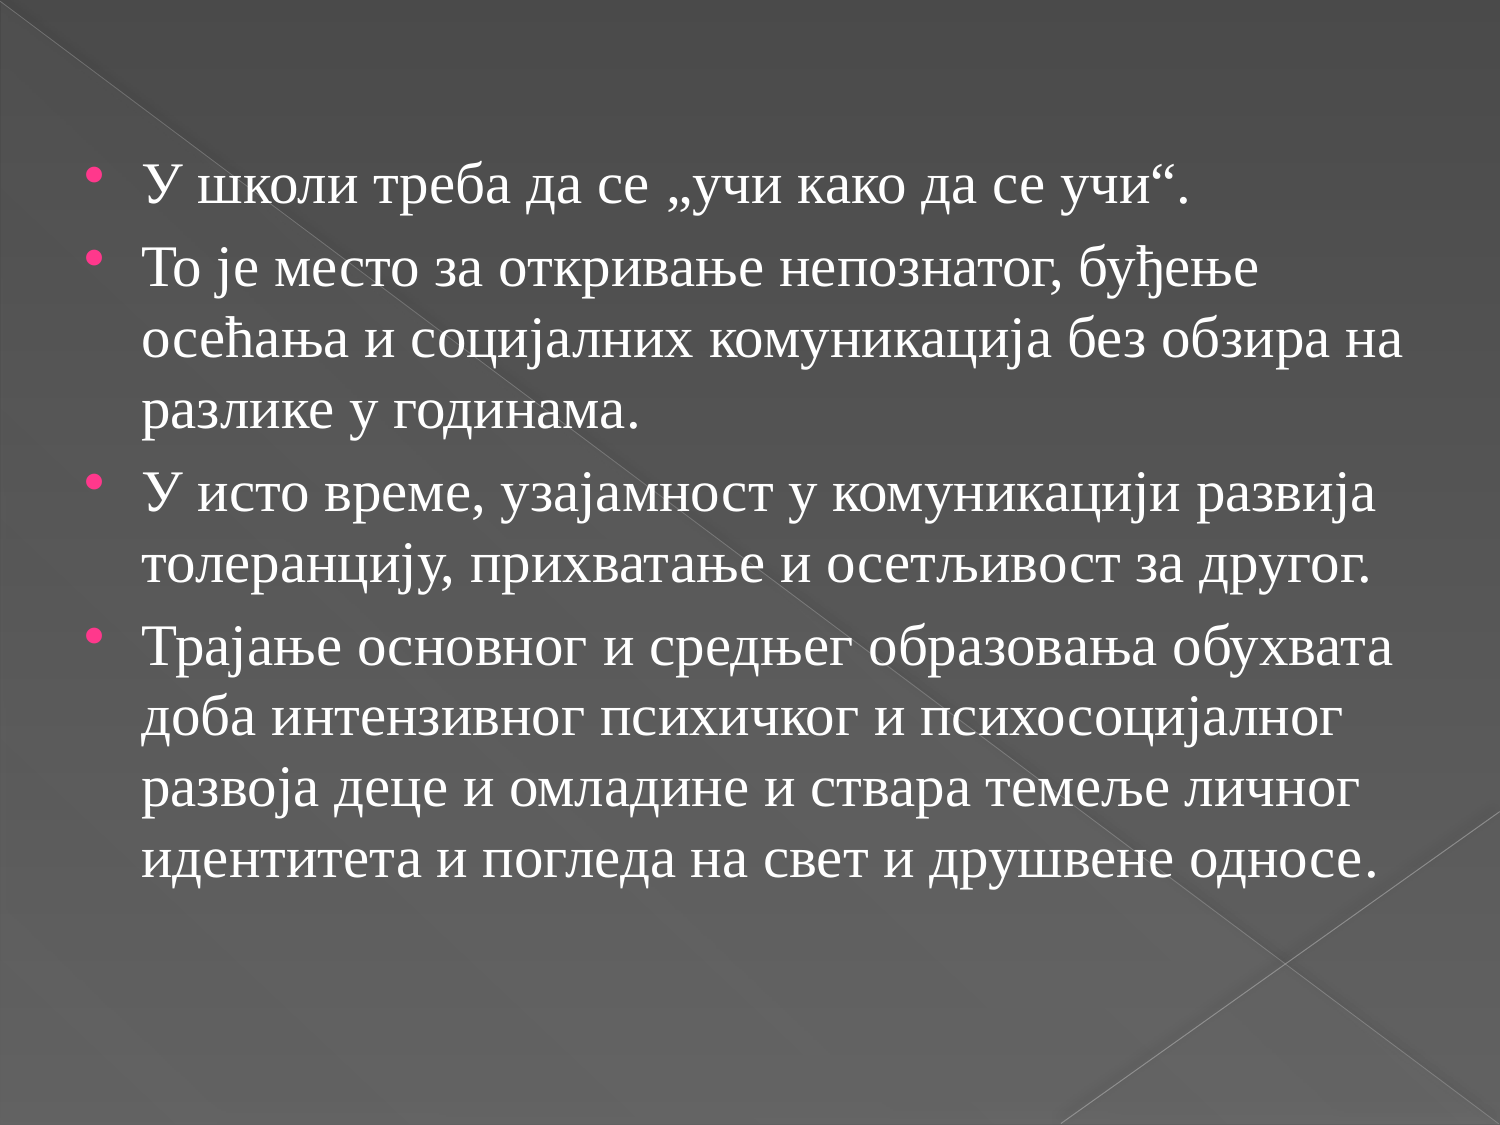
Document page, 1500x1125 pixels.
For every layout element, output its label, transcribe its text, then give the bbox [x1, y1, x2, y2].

list У школи треба да се „учи како да се учи“. То је место за откривање непознатог, буђење осећања и социјалних комуникација без обзира на разлике у годинама. У исто време, узајамност у комуникацији развија толеранцију, прихватање и осетљивост за другог. Трајање основног и средњег образовања обухвата доба интензивног психичког и психосоцијалног развоја деце и омладине и ствара темеље личног идентитета и погледа на свет и друшвене односе. [62, 137, 1425, 1005]
